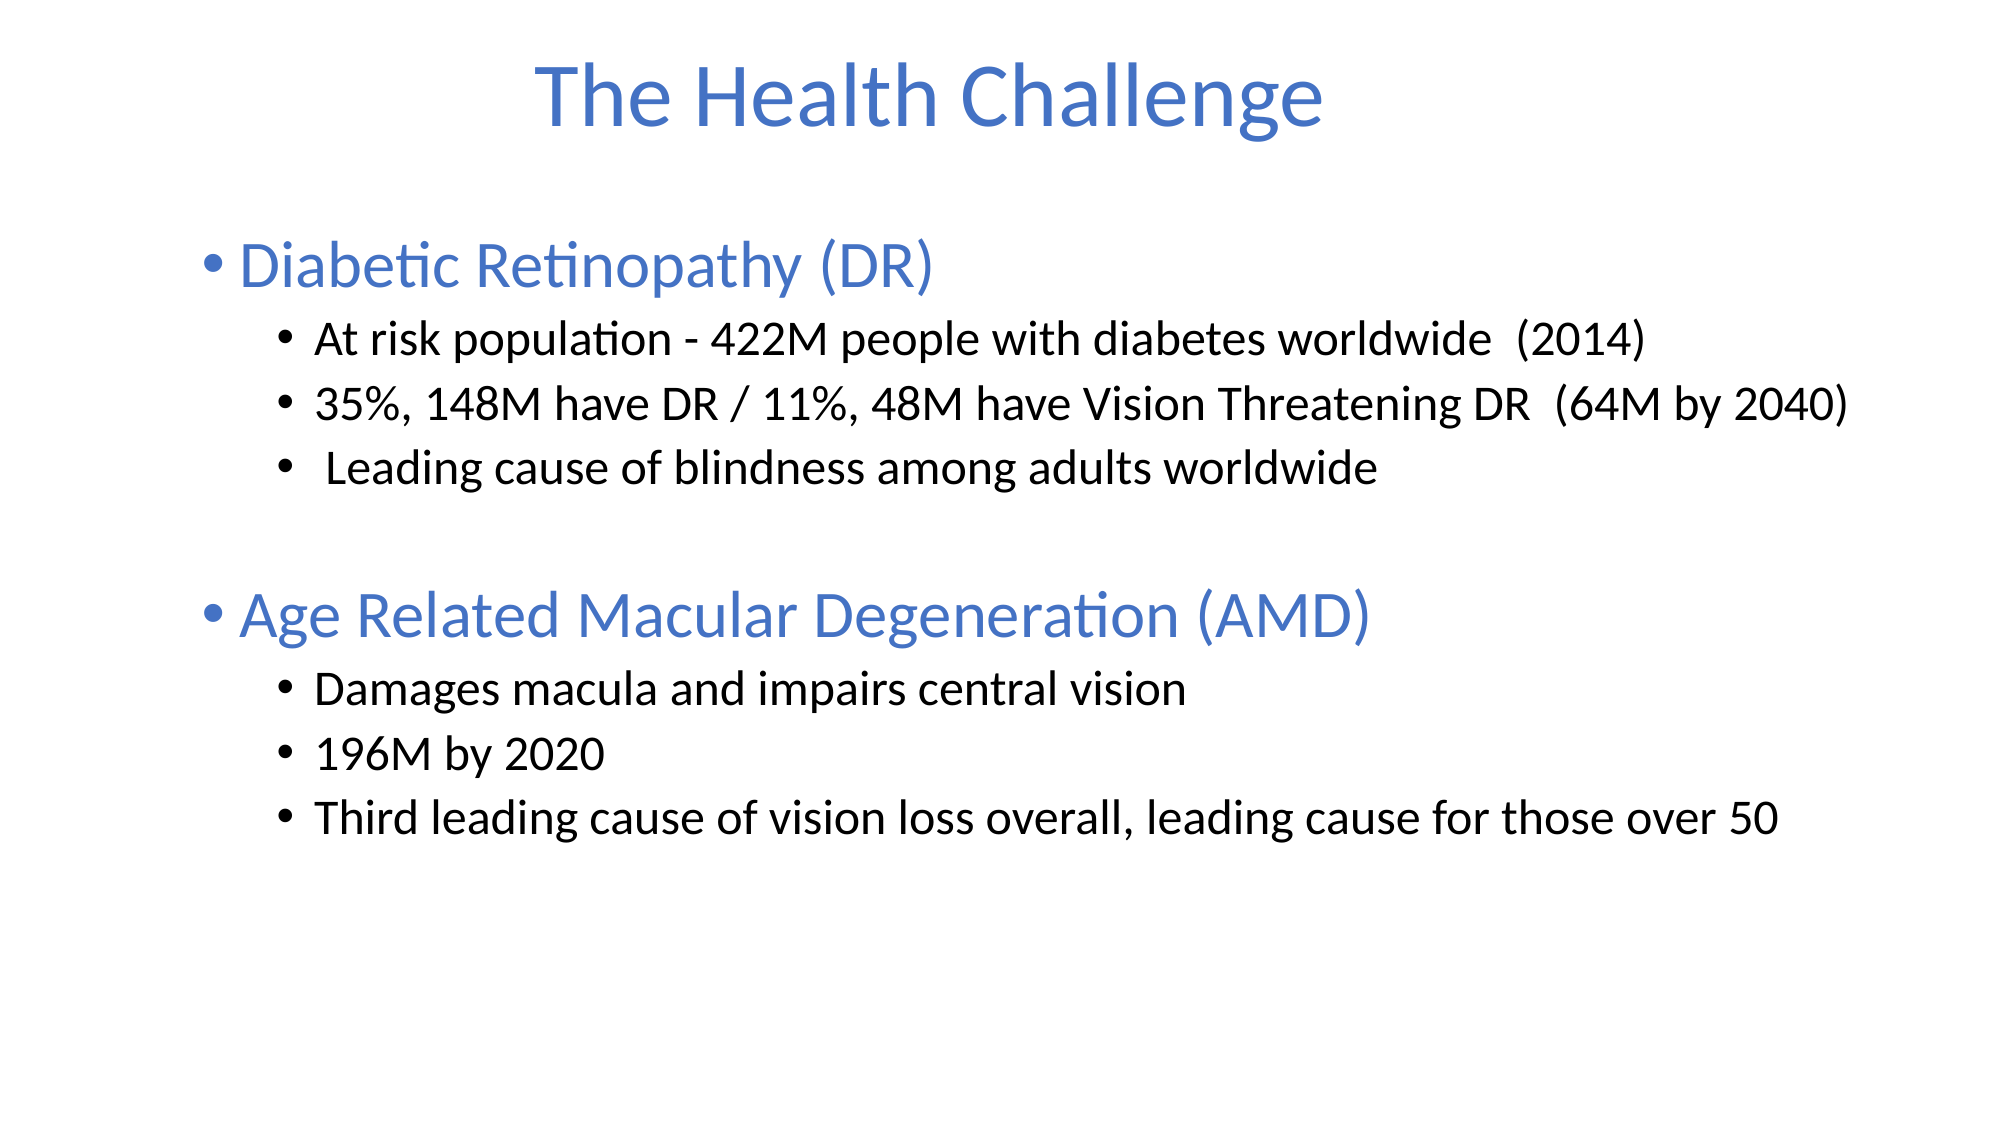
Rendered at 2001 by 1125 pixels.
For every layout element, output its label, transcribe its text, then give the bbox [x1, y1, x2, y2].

title The Health Challenge [519, 42, 2000, 261]
list Diabetic Retinopathy (DR) At risk population - 422M people with diabetes worldwide (2014) 35%, 148M have DR / 11%, 48M have Vision Threatening DR (64M by 2040) Leading cause of blindness among adults worldwide Age Related Macular Degeneration (AMD) Damages macula and impairs central vision 196M by 2020 Third leading cause of vision loss overall, leading cause for those over 50 [111, 222, 1866, 974]
